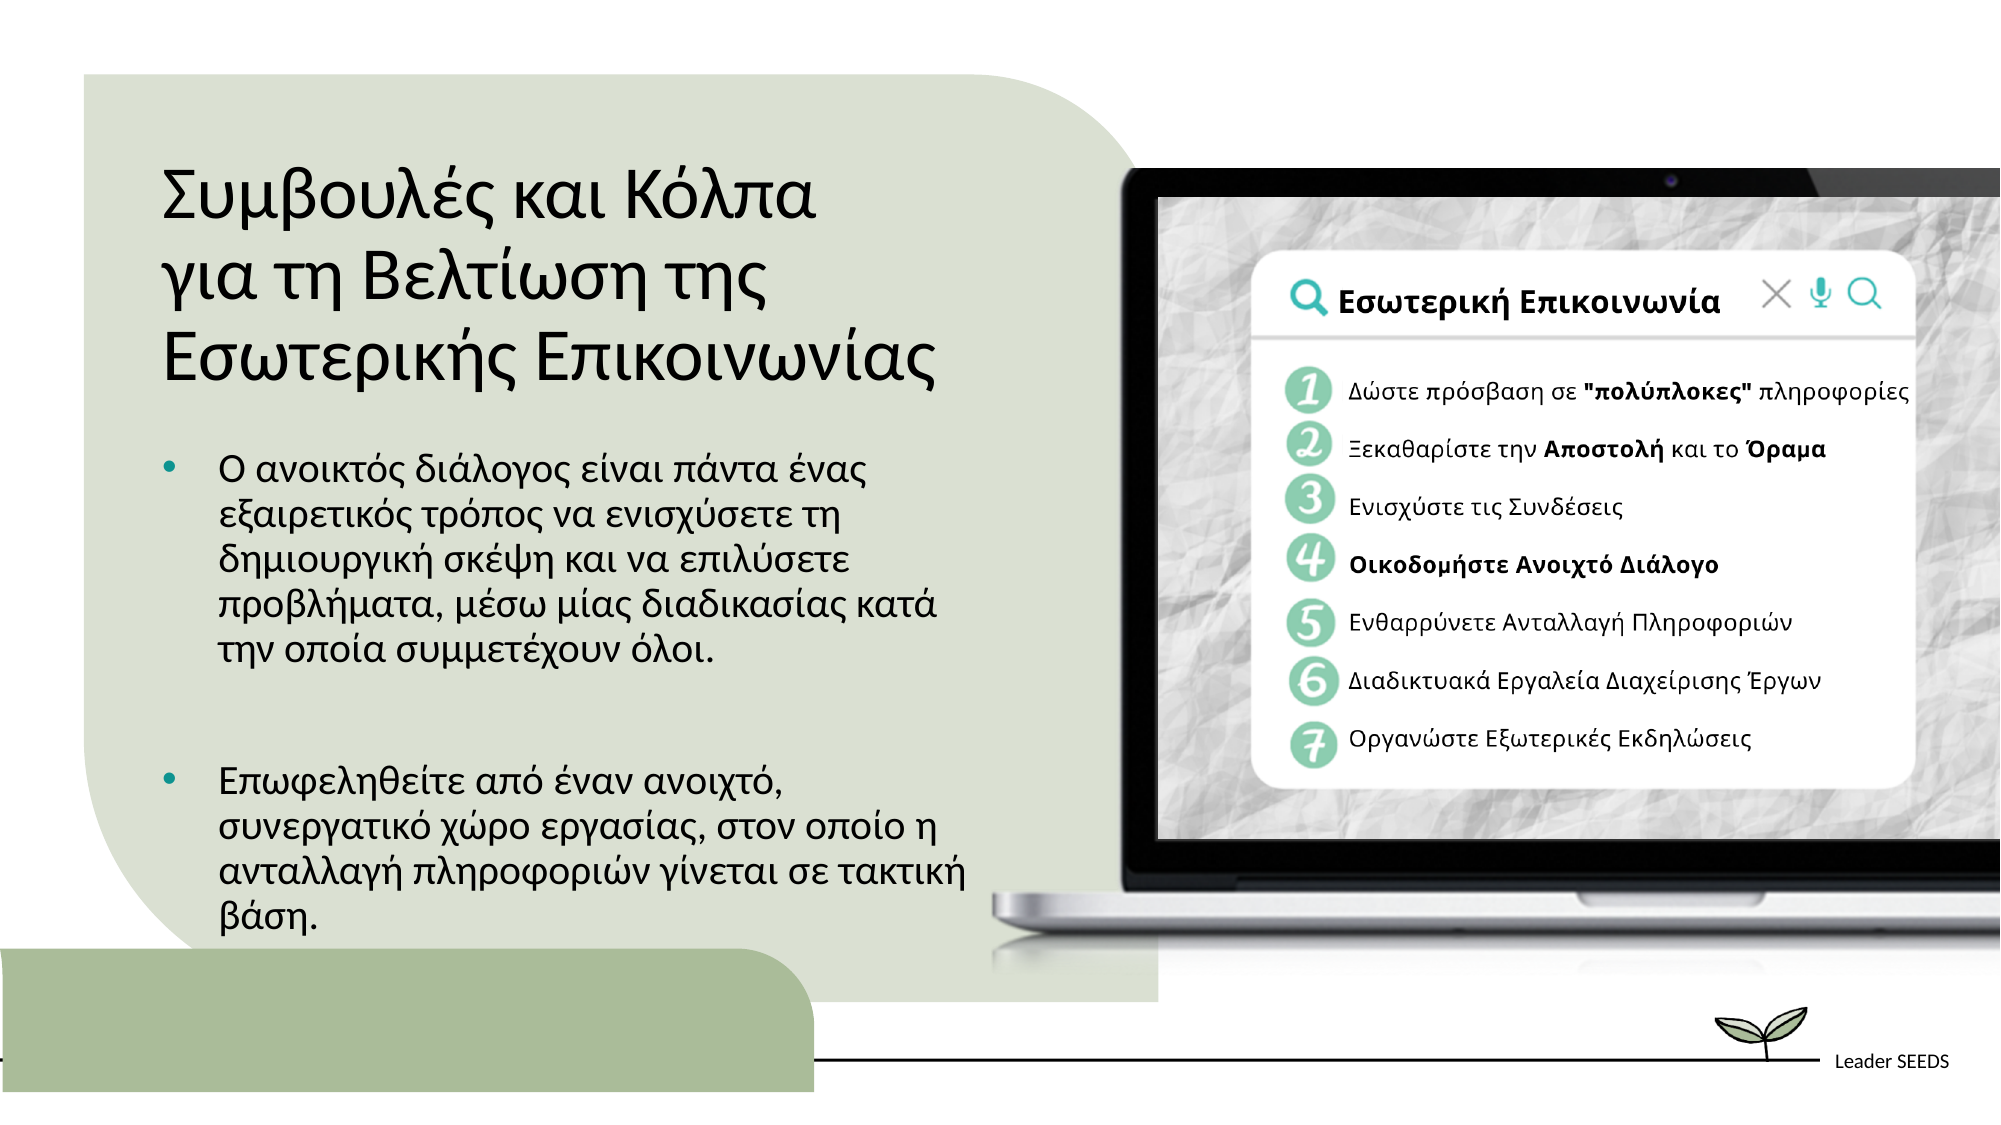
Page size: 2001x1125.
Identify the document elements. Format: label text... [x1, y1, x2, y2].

picture [900, 168, 2000, 1051]
list Ο ανοικτός διάλογος είναι πάντα ένας εξαιρετικός τρόπος να ενισχύσετε τη δημιουργική σκέψη και να επιλύσετε προβλήματα, μέσω μίας διαδικασίας κατά την οποία συμμετέχουν όλοι. Επωφεληθείτε από έναν ανοιχτό, συνεργατικό χώρο εργασίας, στον οποίο η ανταλλαγή πληροφοριών γίνεται σε τακτική βάση. [147, 439, 1000, 979]
list Συμβουλές και Κόλπα για τη Βελτίωση της Εσωτερικής Επικοινωνίας [147, 146, 967, 309]
